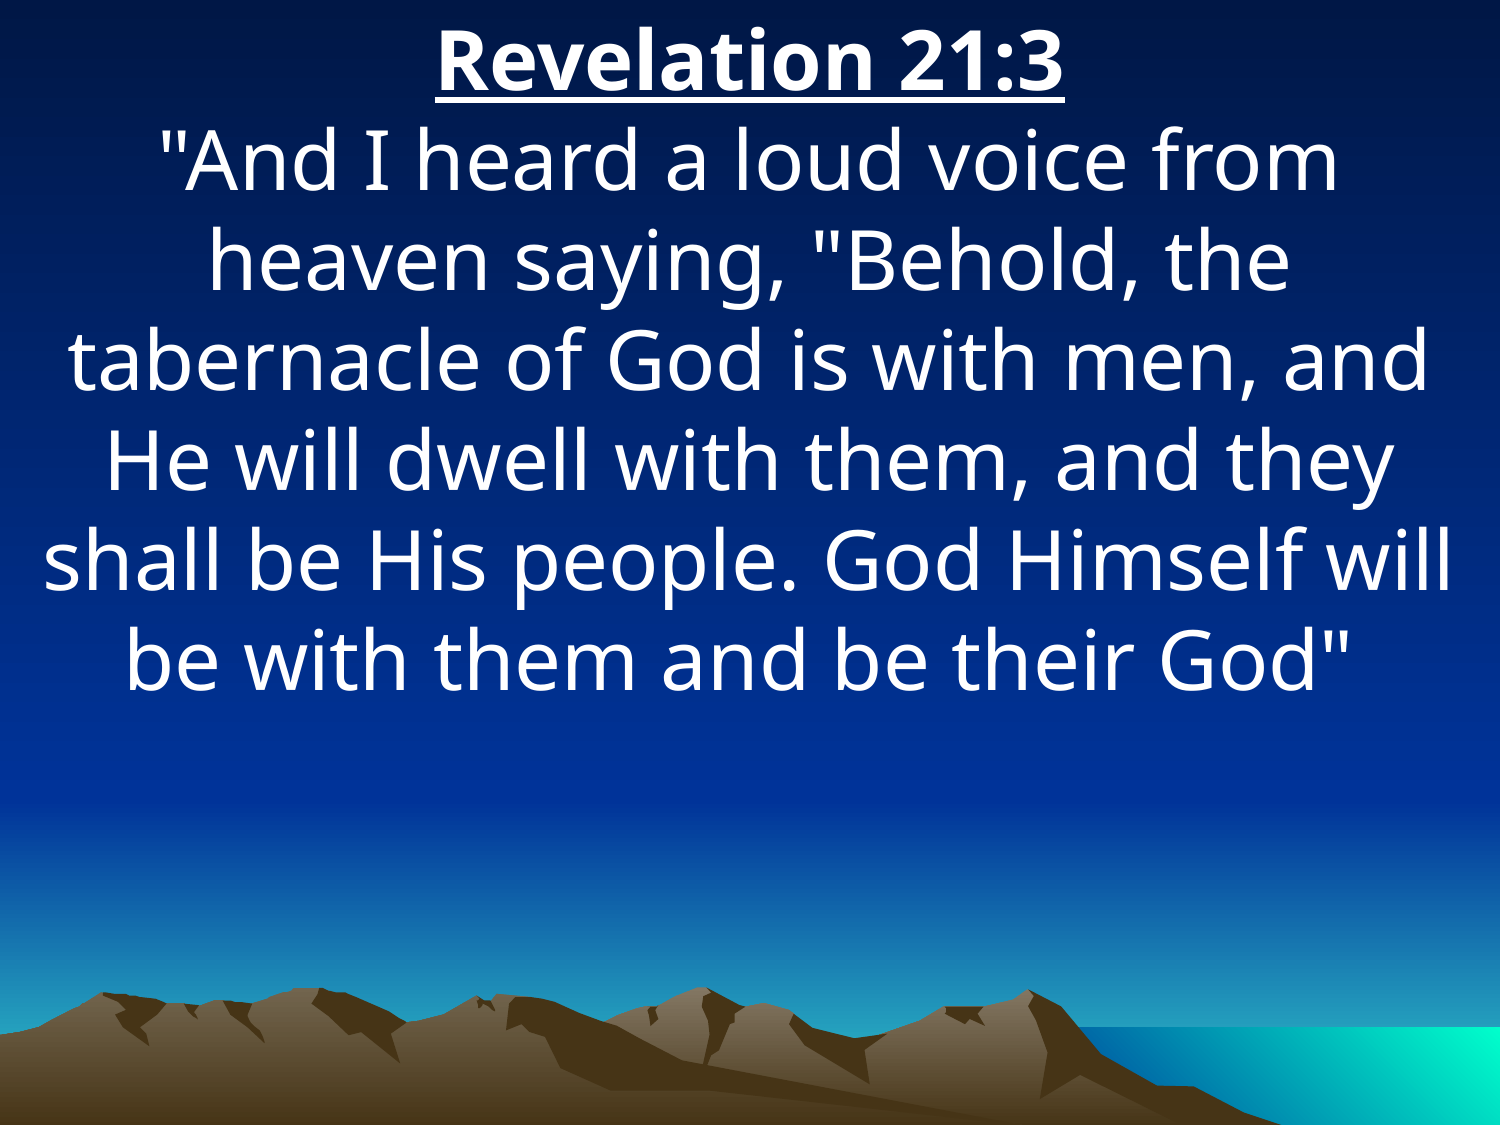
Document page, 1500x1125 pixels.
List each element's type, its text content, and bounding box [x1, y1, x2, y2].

text_box Revelation 21:3 "And I heard a loud voice from heaven saying, "Behold, the tabernacle of God is with men, and He will dwell with them, and they shall be His people. God Himself will be with them and be their God" [0, 0, 1500, 825]
